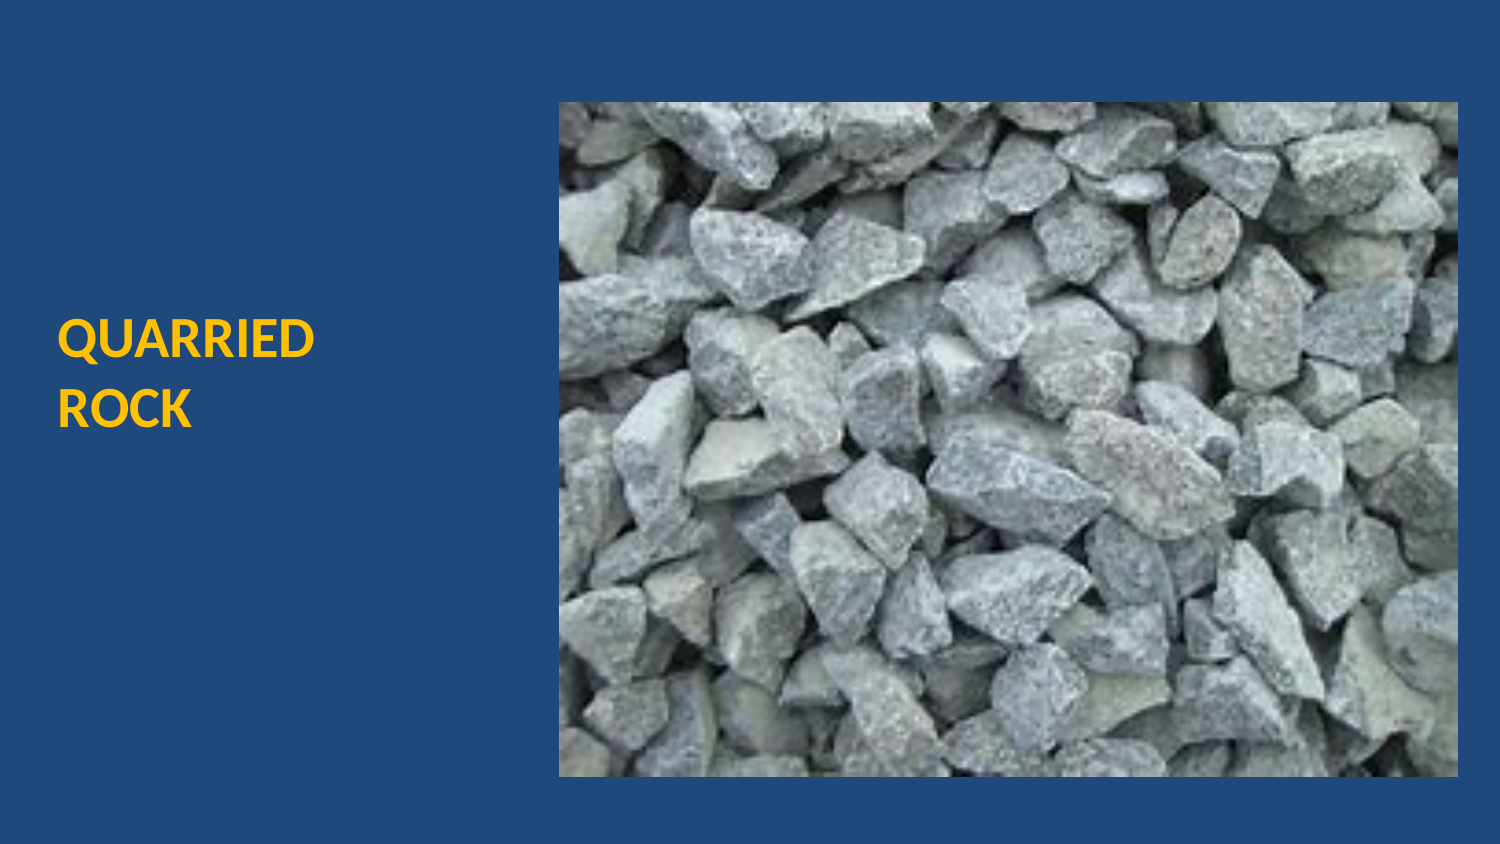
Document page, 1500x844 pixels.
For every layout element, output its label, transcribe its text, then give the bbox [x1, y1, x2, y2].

picture [559, 102, 1458, 777]
text_box QUARRIED ROCK [42, 291, 361, 447]
